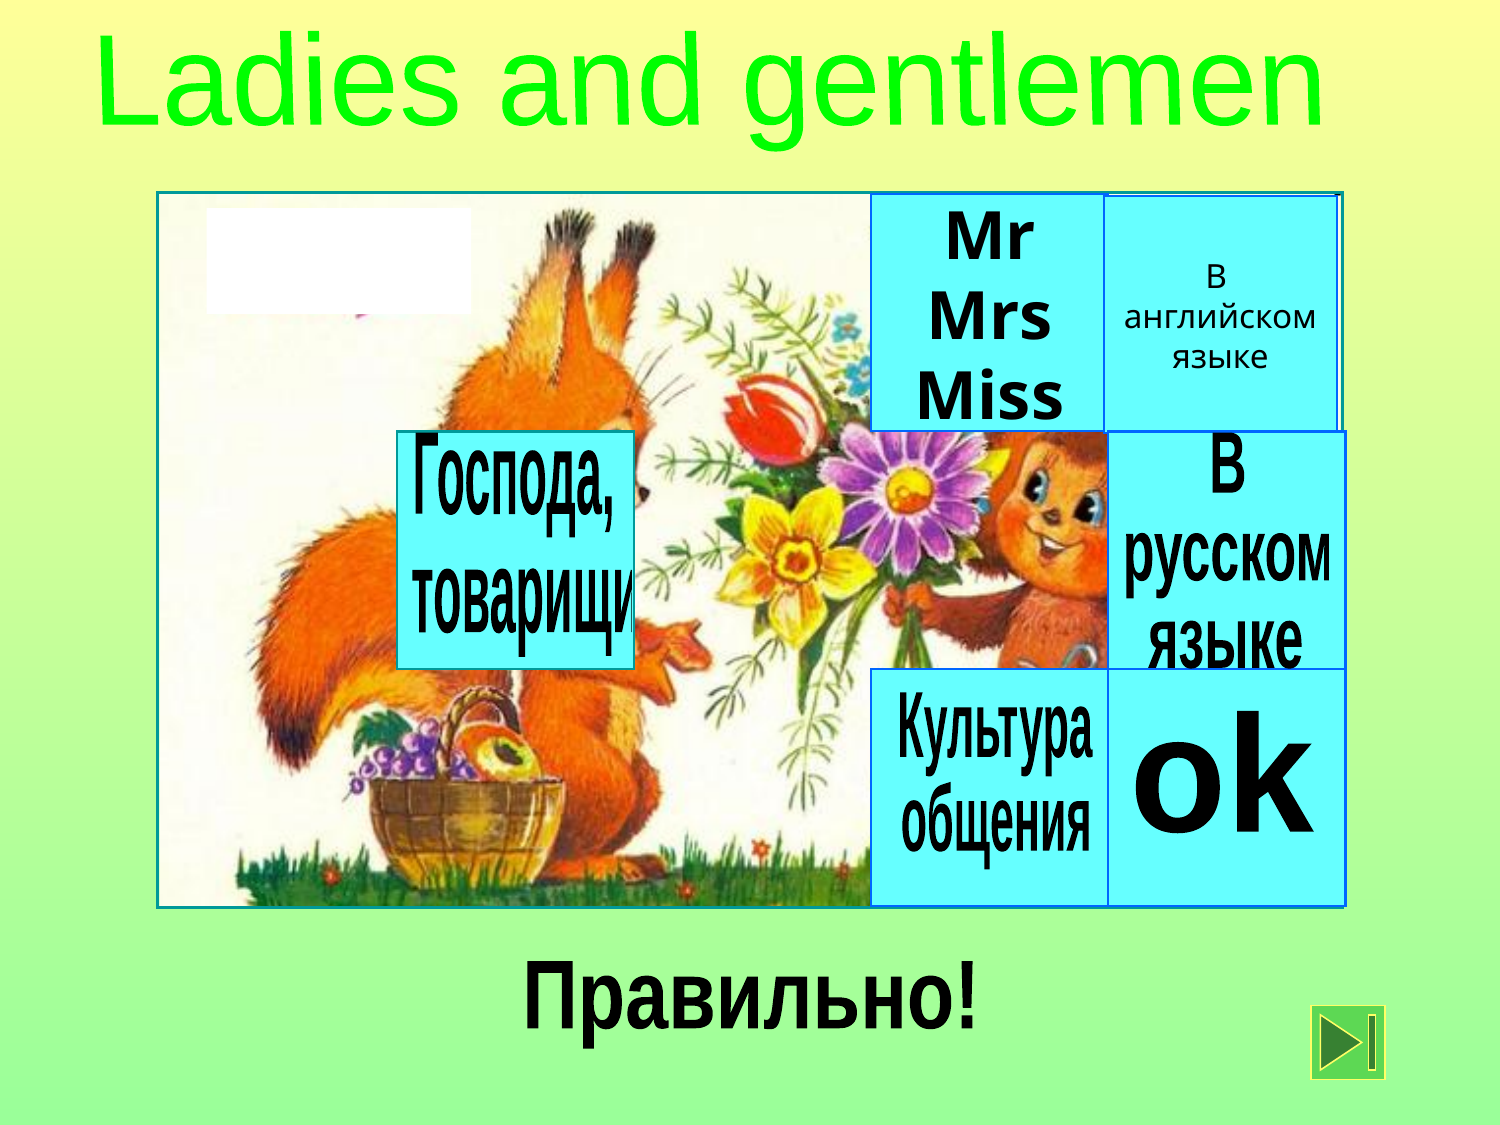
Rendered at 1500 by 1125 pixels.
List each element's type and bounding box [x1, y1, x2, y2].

picture [159, 193, 1341, 907]
text_box [1311, 1005, 1385, 1080]
